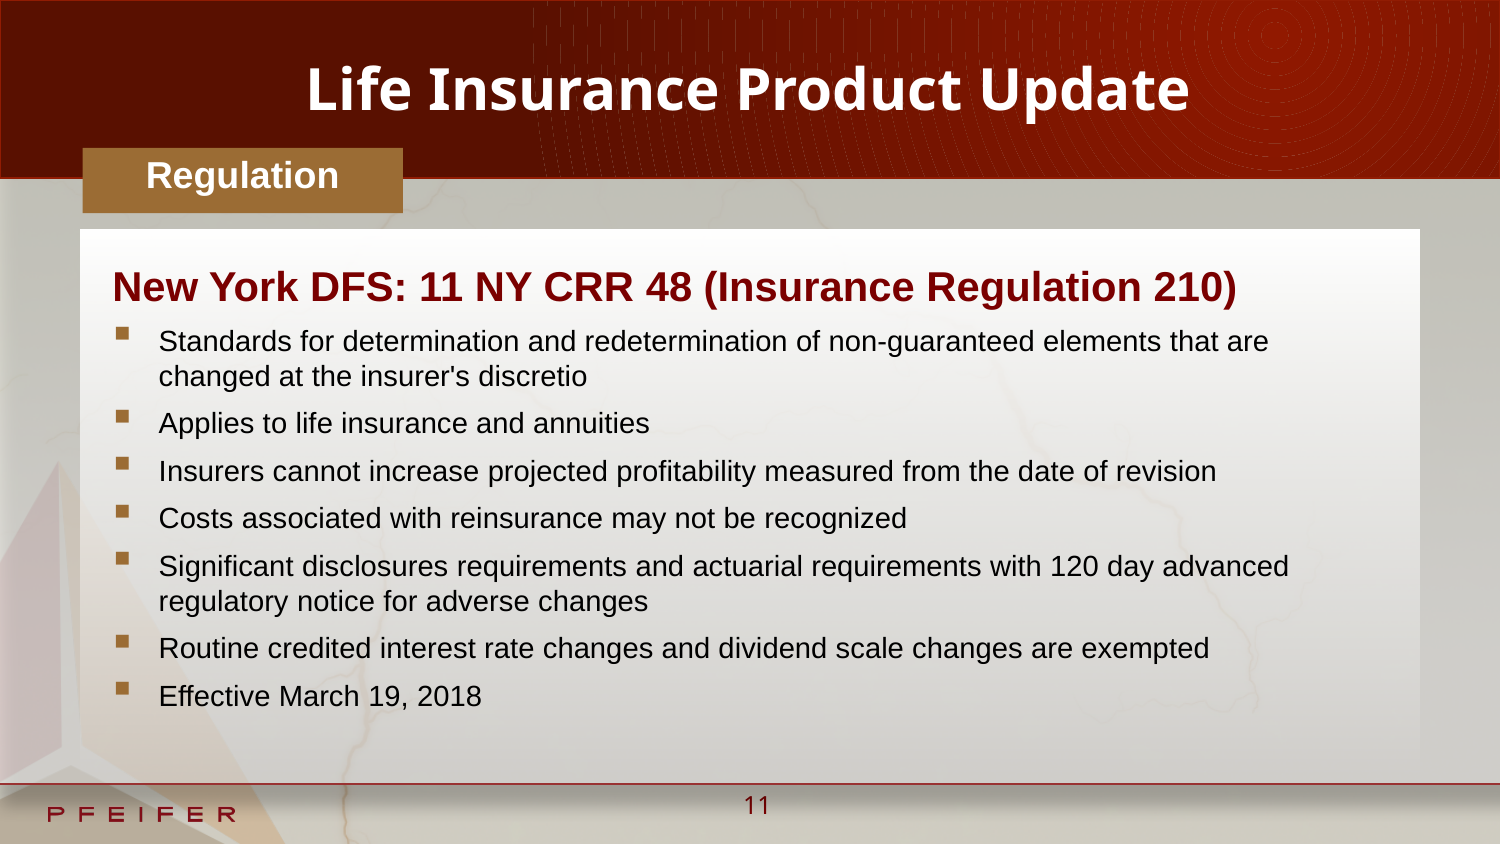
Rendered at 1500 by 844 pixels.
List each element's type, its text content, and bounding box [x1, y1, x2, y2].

text_box Regulation [82, 147, 403, 214]
text_box New York DFS: 11 NY CRR 48 (Insurance Regulation 210) Standards for determination and redetermination of non-guaranteed elements that are changed at the insurer's discretio Applies to life insurance and annuities Insurers cannot increase projected profitability measured from the date of revision Costs associated with reinsurance may not be recognized Significant disclosures requirements and actuarial requirements with 120 day advanced regulatory notice for adverse changes Routine credited interest rate changes and dividend scale changes are exempted Effective March 19, 2018 [80, 229, 1420, 781]
title Life Insurance Product Update [32, 7, 1465, 177]
picture [0, 785, 1500, 844]
